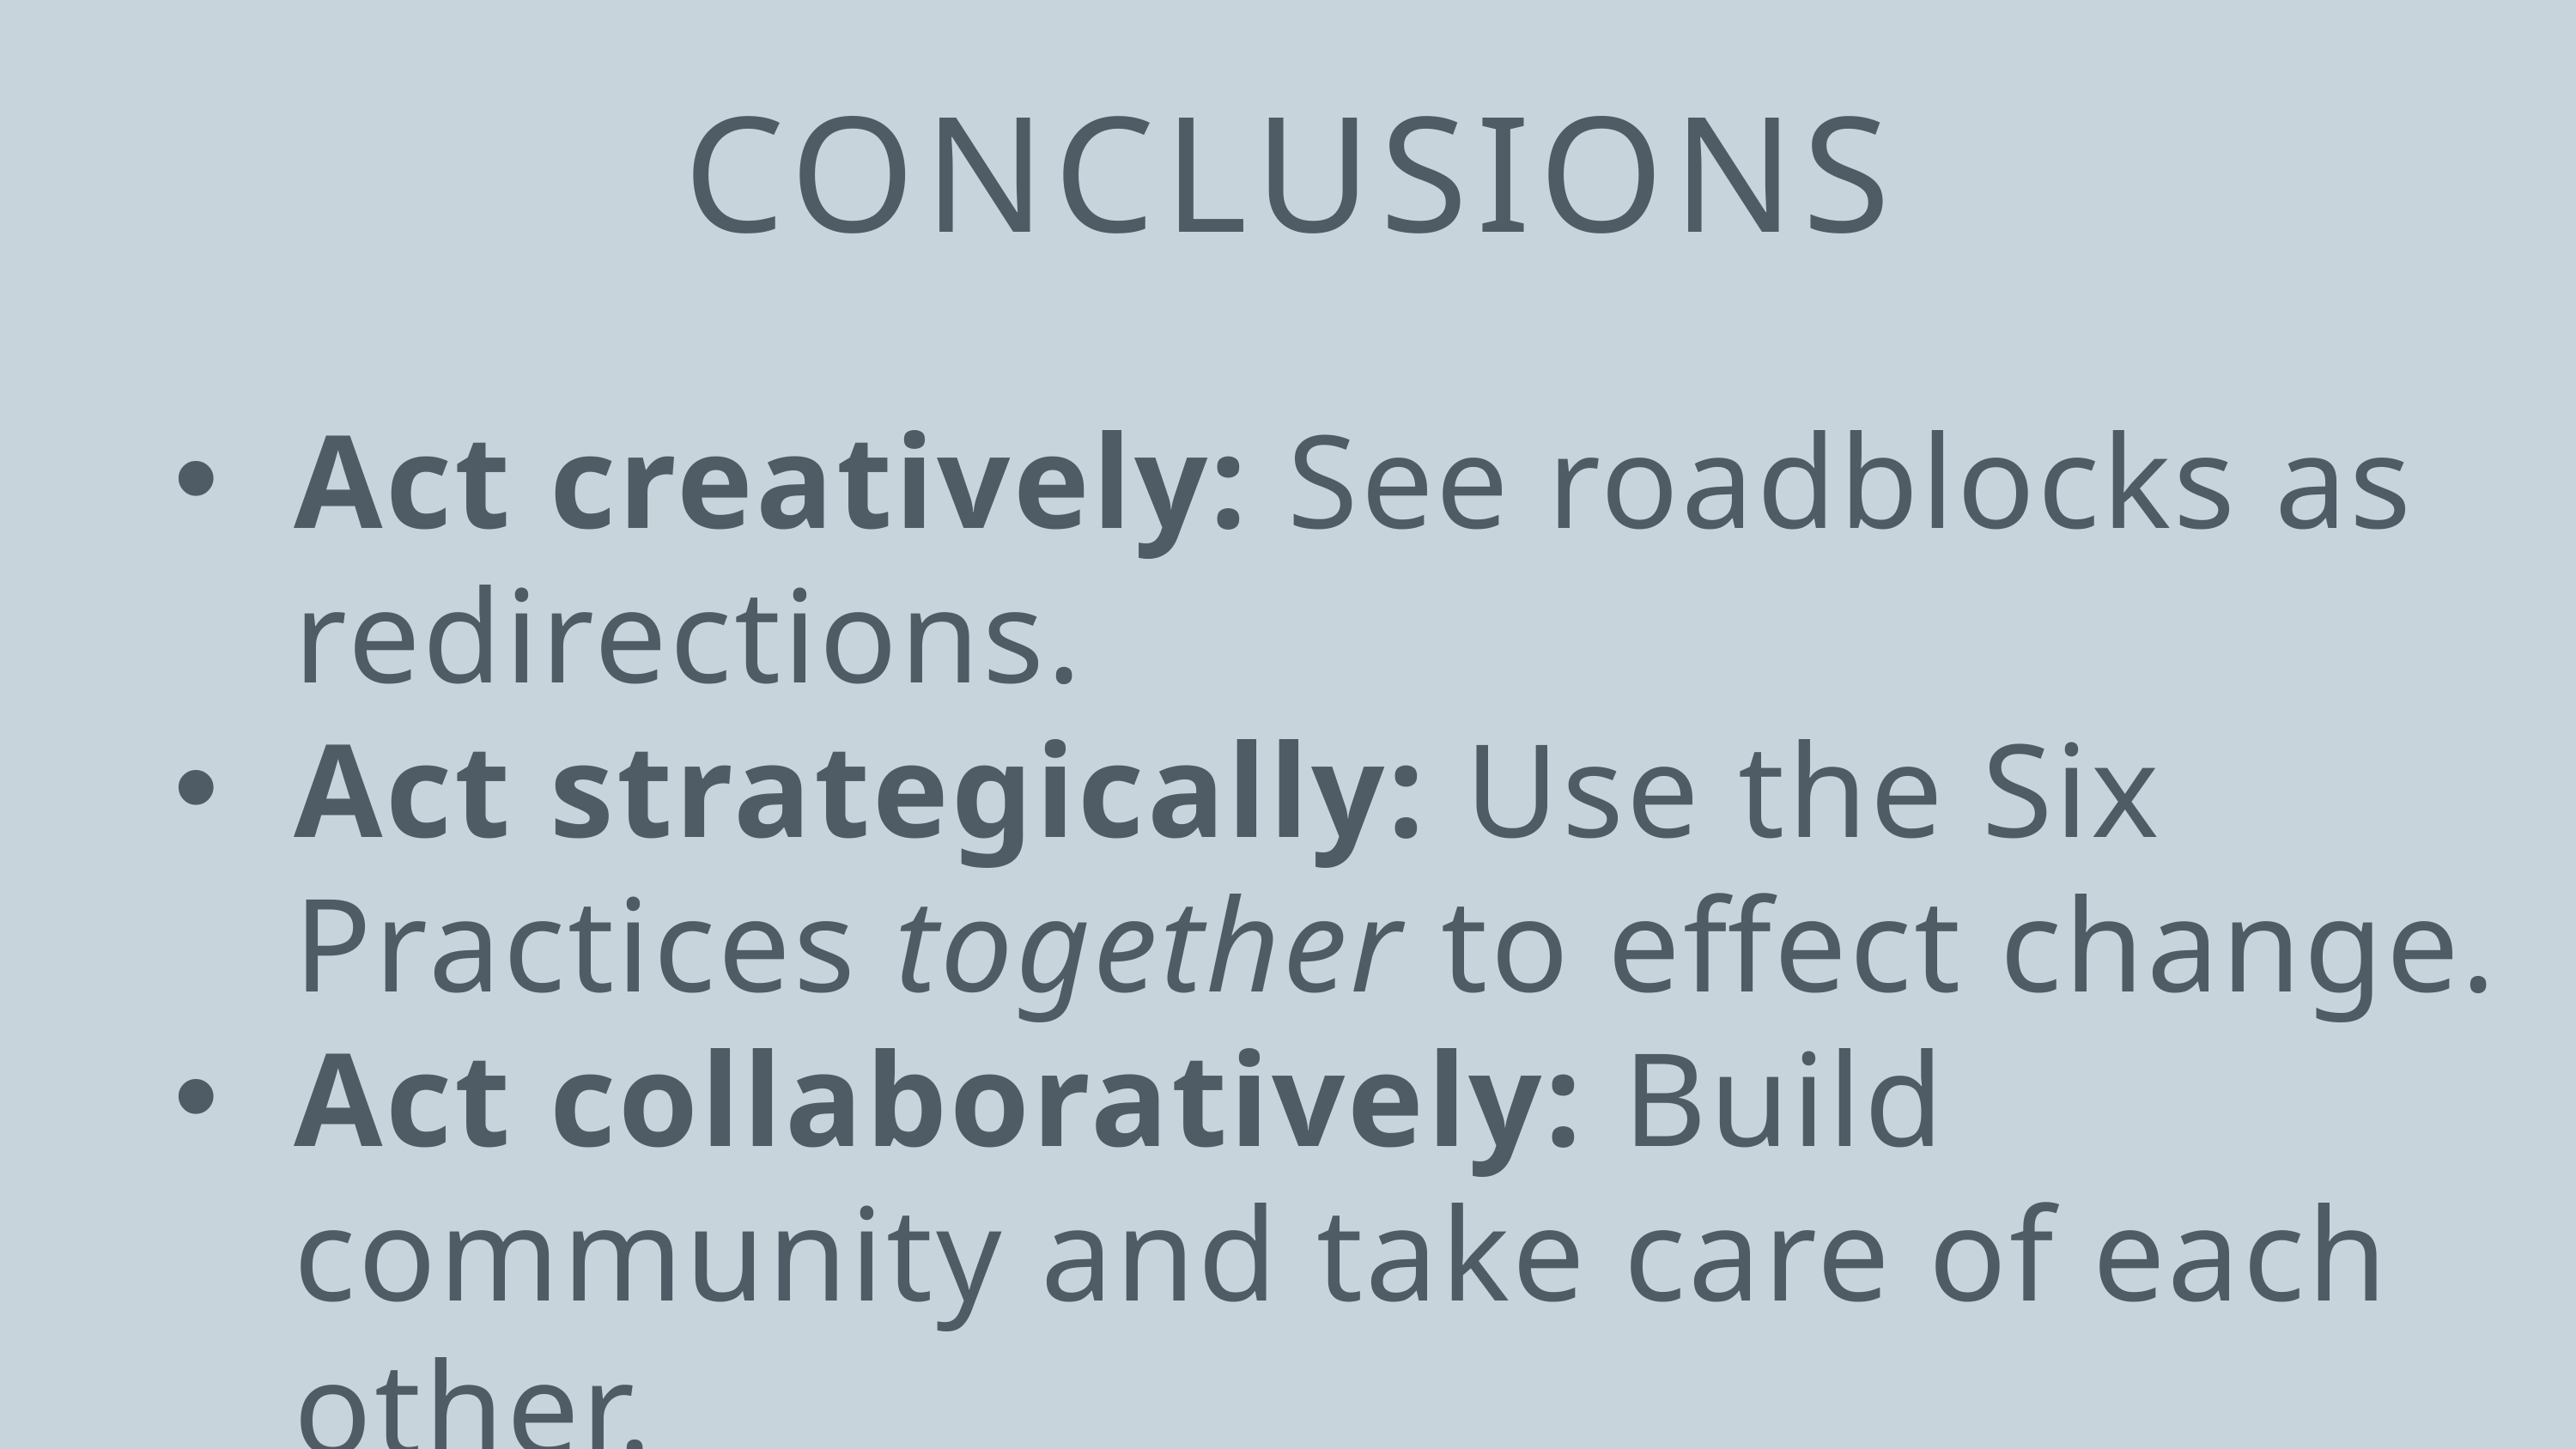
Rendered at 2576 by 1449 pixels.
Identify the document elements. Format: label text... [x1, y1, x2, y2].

text_box CONCLUSIONS [229, 58, 2347, 264]
text_box Act creatively: See roadblocks as redirections. Act strategically: Use the Six Practices together to effect change. Act collaboratively: Build community and take care of each other. [161, 264, 2512, 1449]
